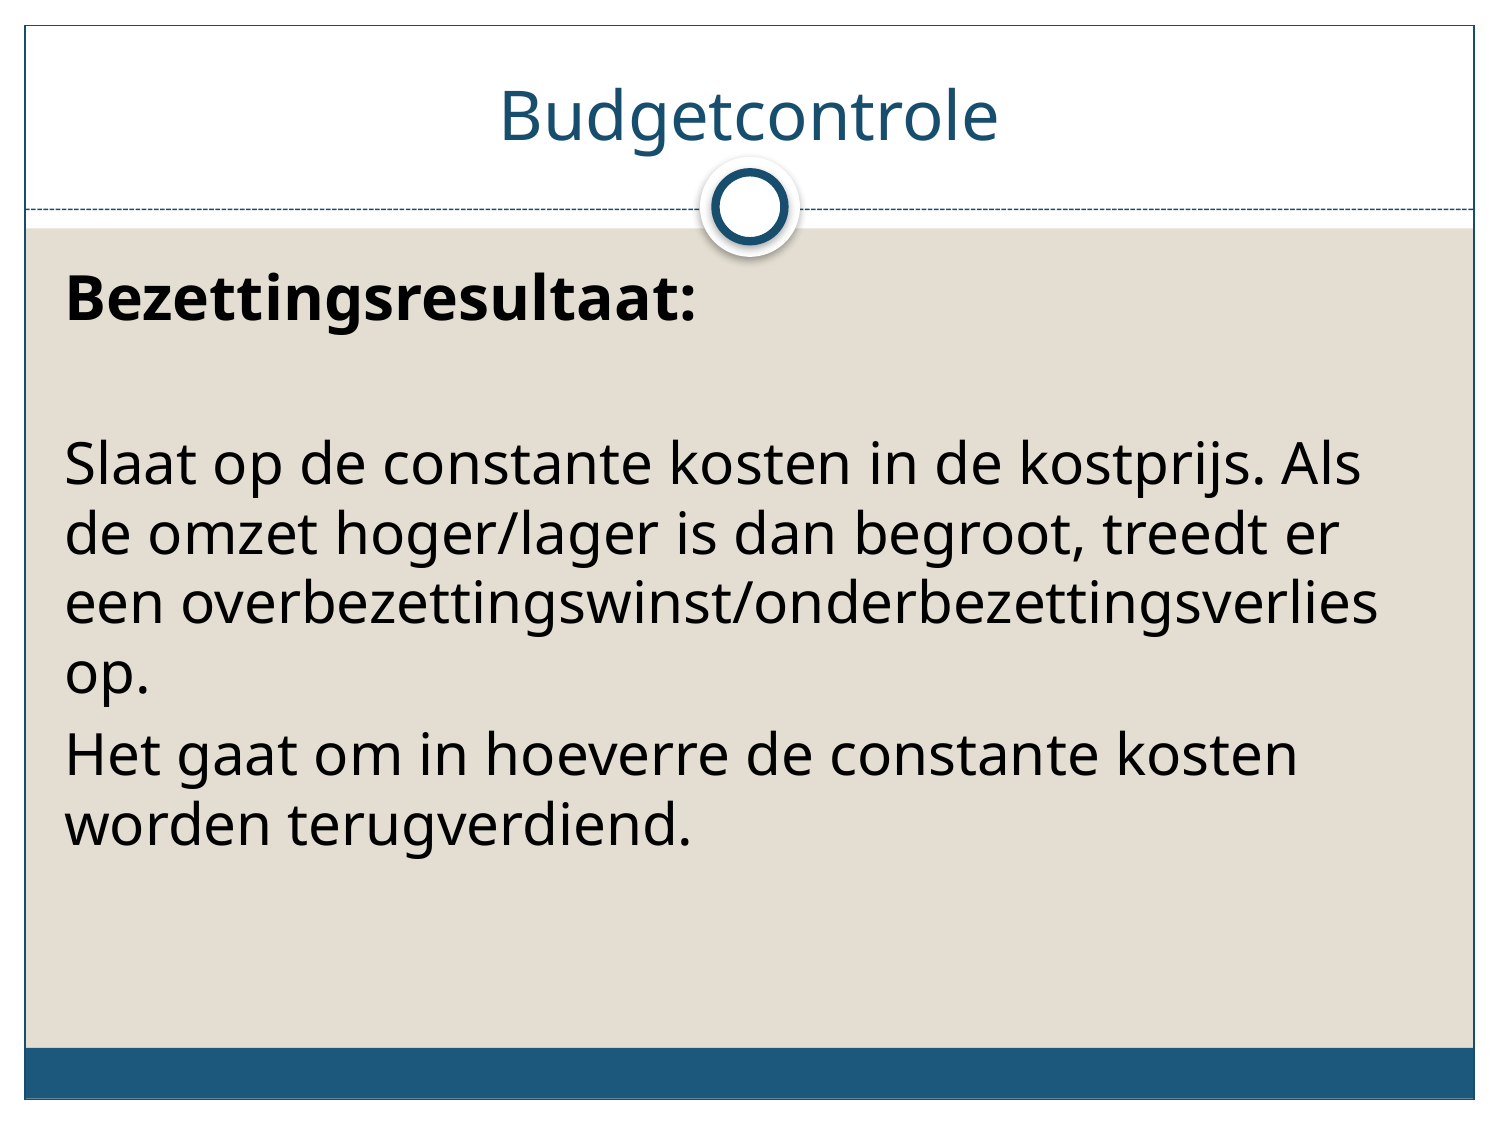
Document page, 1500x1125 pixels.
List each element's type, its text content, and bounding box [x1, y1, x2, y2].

title Budgetcontrole [49, 37, 1450, 162]
list Bezettingsresultaat: Slaat op de constante kosten in de kostprijs. Als de omzet hoger/lager is dan begroot, treedt er een overbezettingswinst/onderbezettingsverlies op. Het gaat om in hoeverre de constante kosten worden terugverdiend. [49, 250, 1445, 1001]
